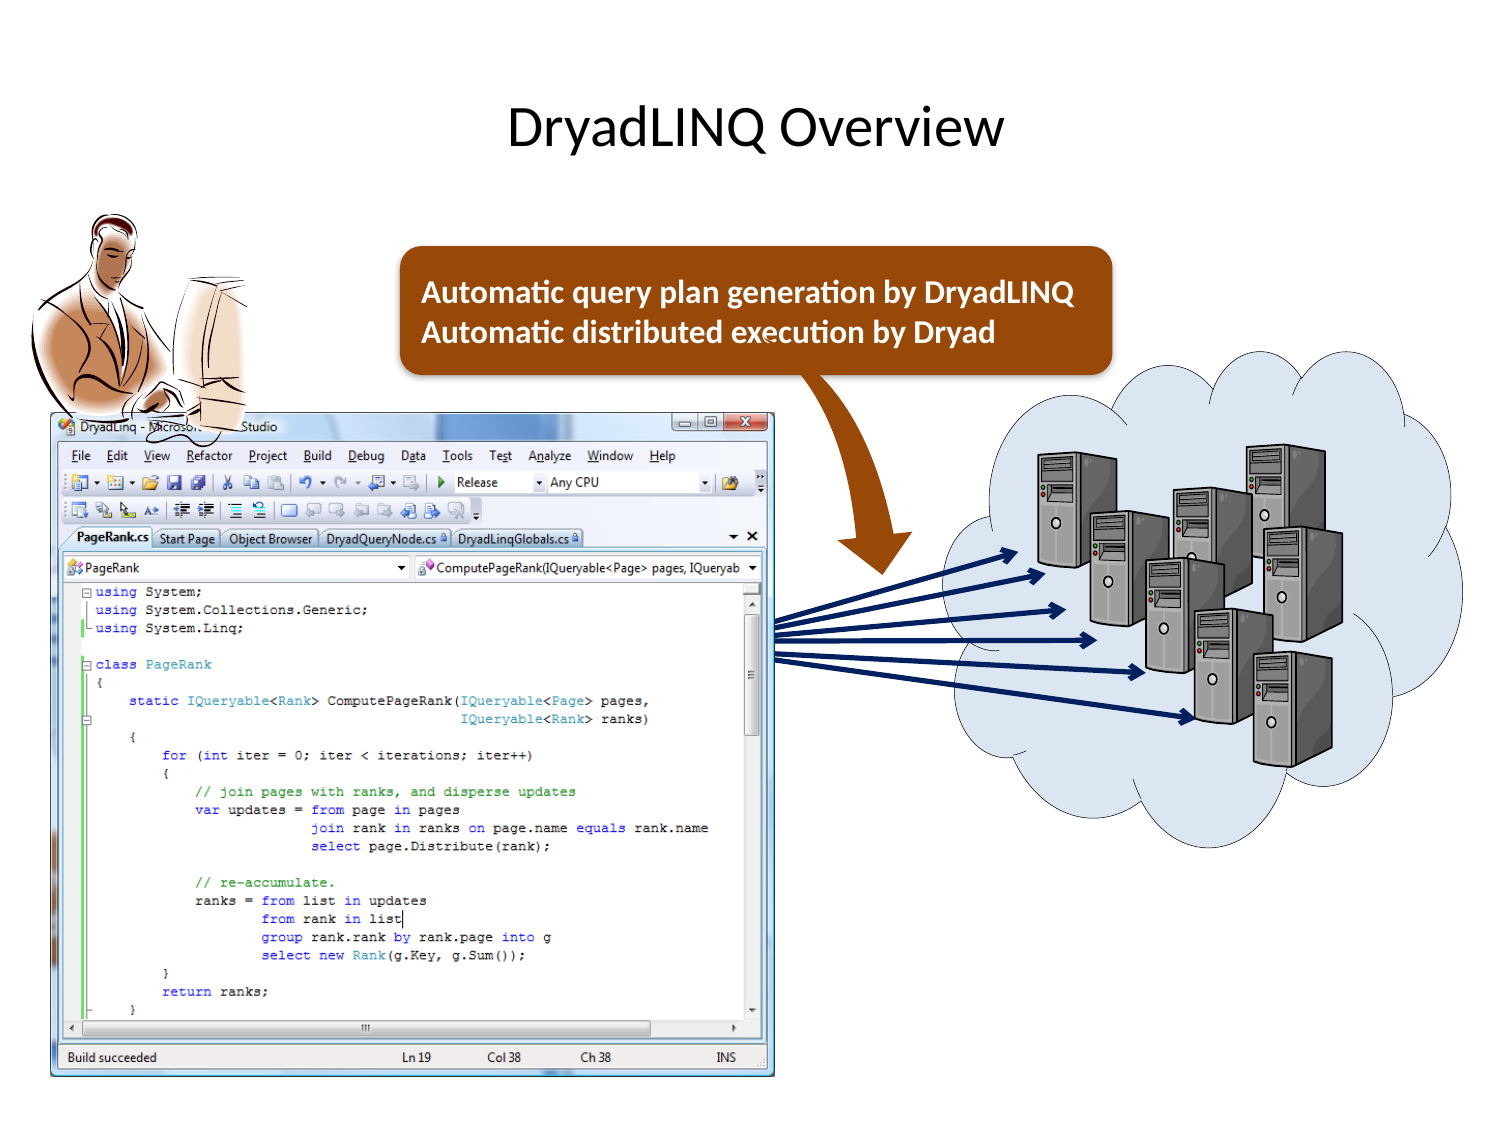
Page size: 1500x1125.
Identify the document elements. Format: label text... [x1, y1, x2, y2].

title DryadLINQ Overview [50, 24, 1450, 213]
text_box [941, 349, 1465, 851]
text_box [779, 571, 1032, 703]
picture [24, 212, 776, 1078]
text_box Automatic query plan generation by DryadLINQ Automatic distributed execution by Dryad [399, 246, 1113, 376]
text_box [762, 337, 913, 570]
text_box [1037, 443, 1344, 769]
